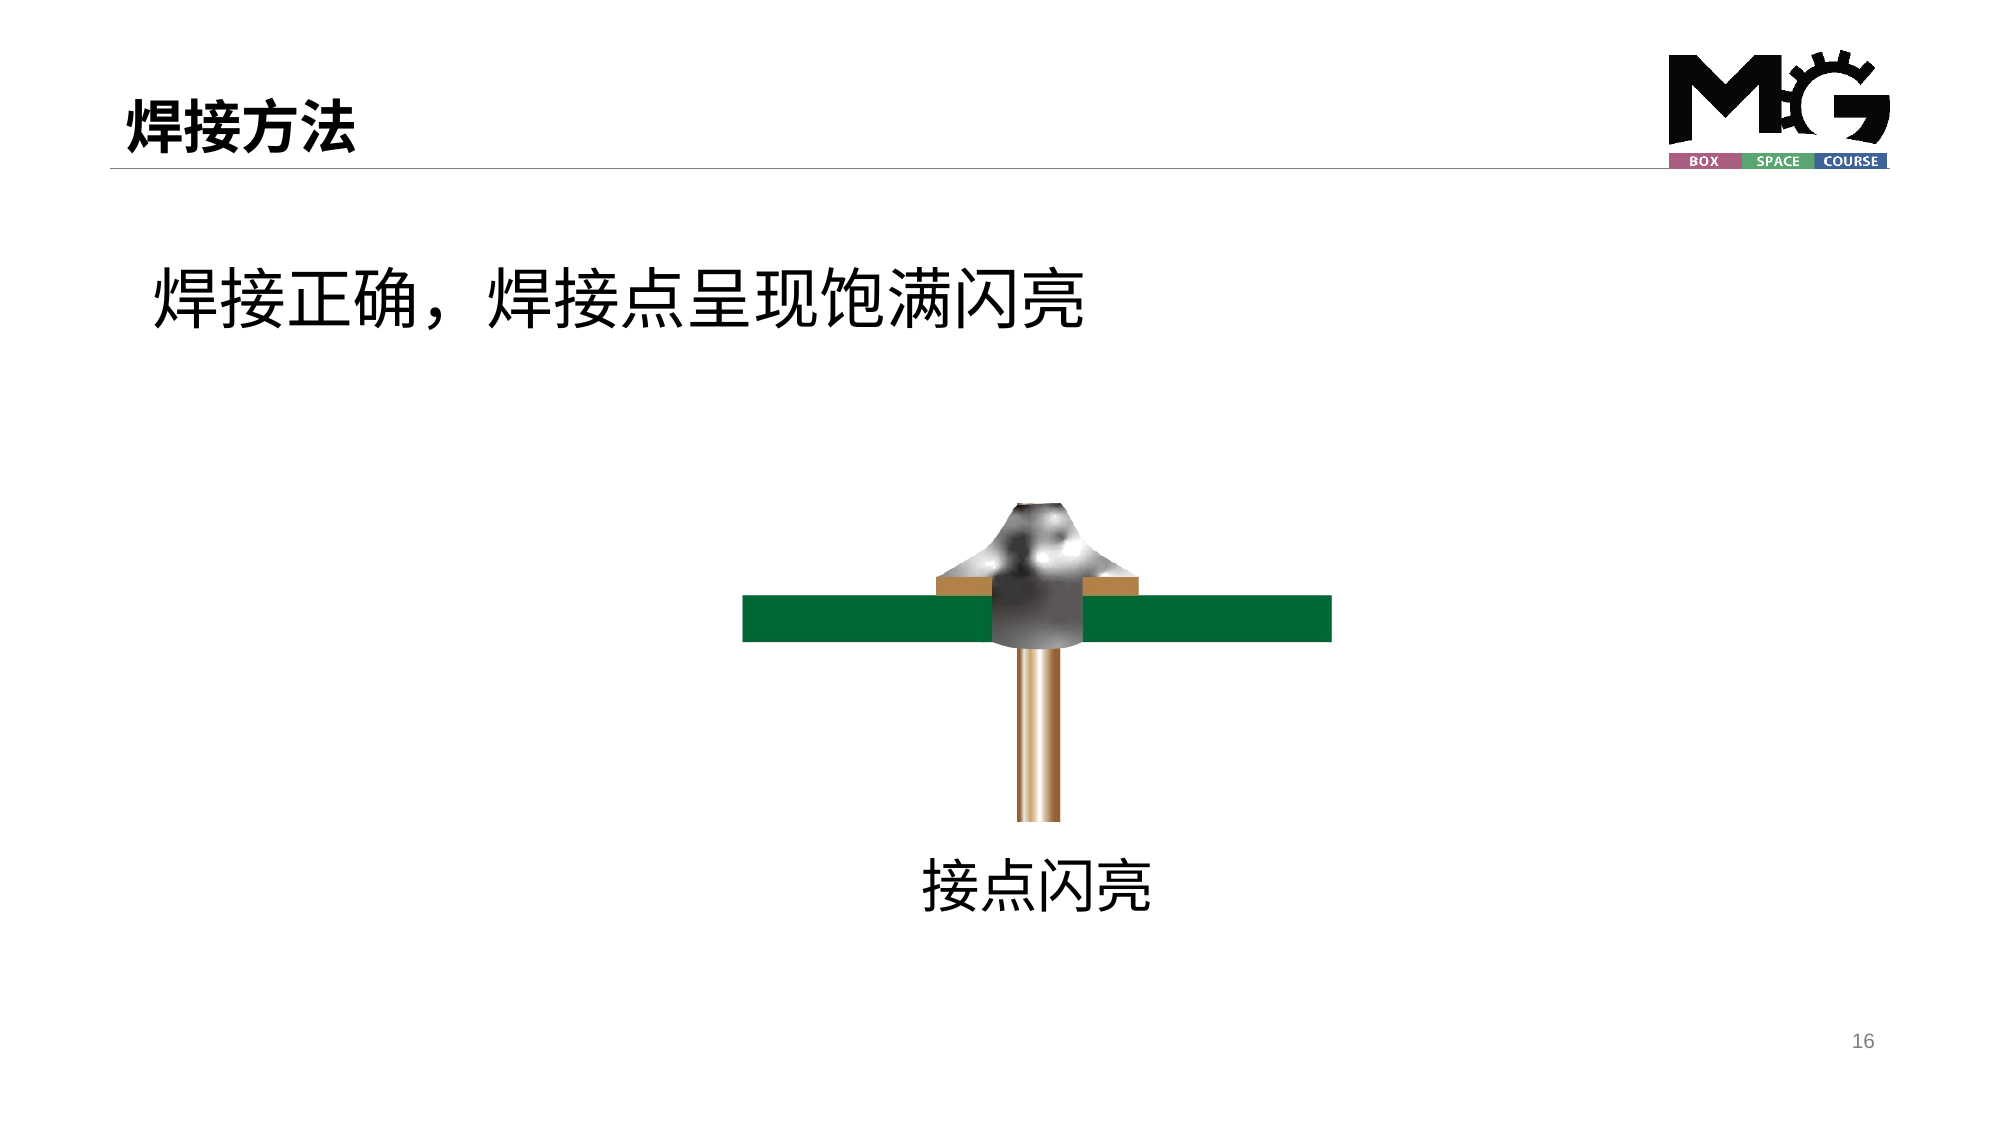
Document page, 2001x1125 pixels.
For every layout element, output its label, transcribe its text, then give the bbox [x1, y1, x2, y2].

text_box 焊接正确，焊接点呈现饱满闪亮 [137, 209, 1103, 344]
slide_number 16 [1627, 1023, 1890, 1058]
title 焊接方法 [109, 0, 1890, 169]
picture [373, 239, 1627, 1125]
